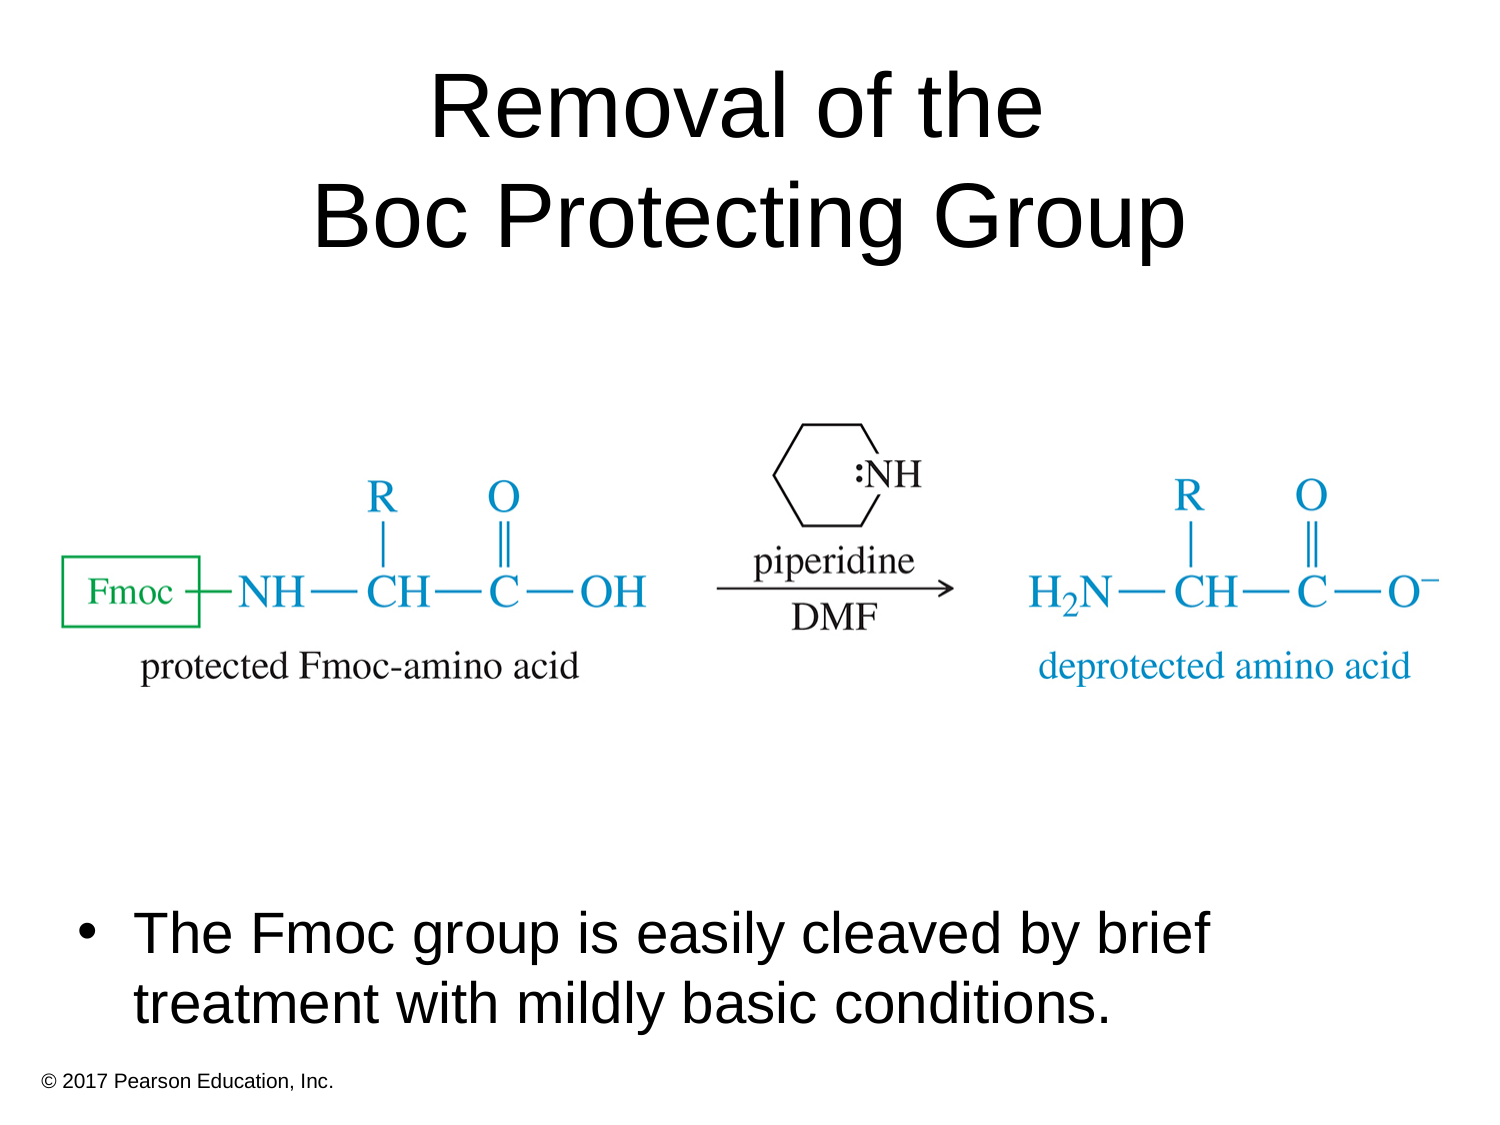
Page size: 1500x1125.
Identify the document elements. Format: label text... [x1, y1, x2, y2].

list The Fmoc group is easily cleaved by brief treatment with mildly basic conditions. [62, 887, 1338, 1063]
picture [49, 412, 1451, 691]
title Removal of the Boc Protecting Group [112, 62, 1388, 250]
